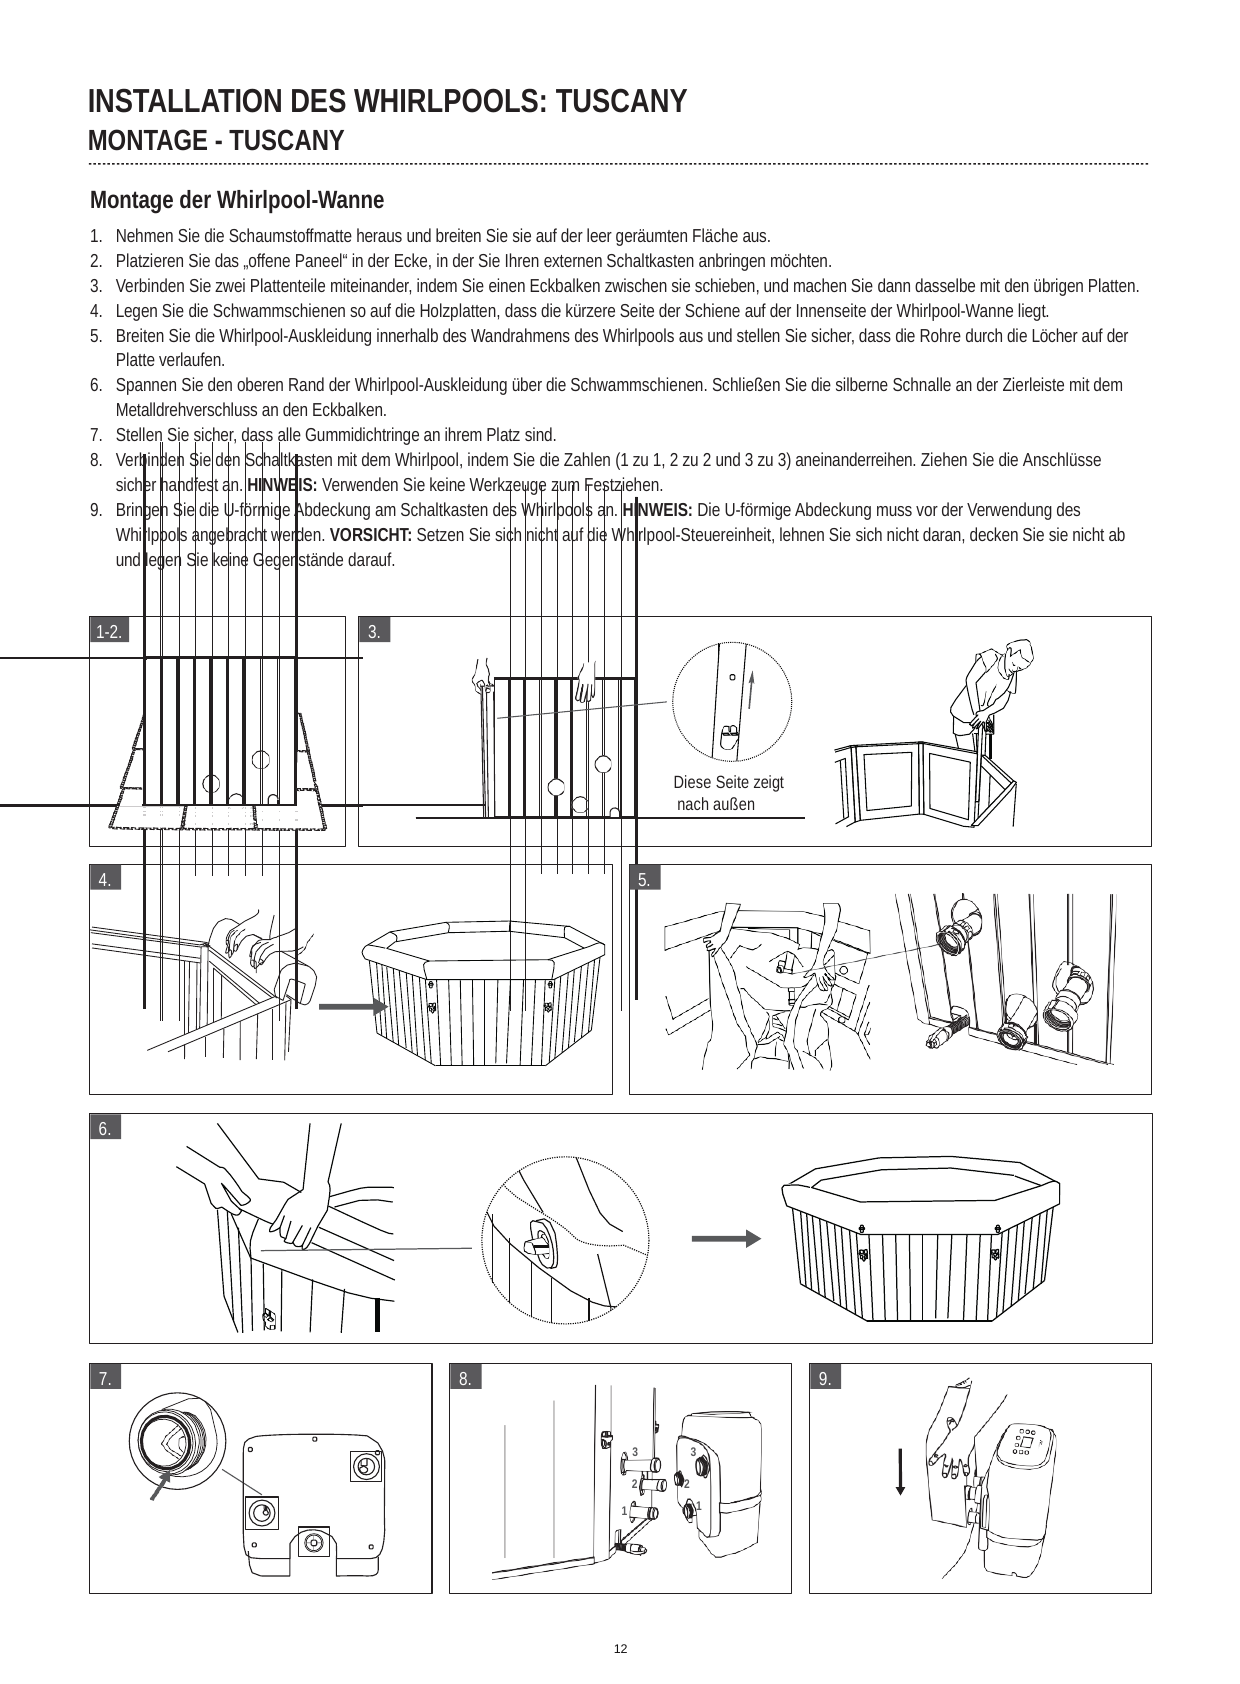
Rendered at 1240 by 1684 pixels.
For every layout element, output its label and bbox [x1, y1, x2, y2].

text_box [89, 1363, 432, 1594]
text_box [0, 169, 1157, 1095]
text_box [809, 1363, 1152, 1594]
text_box [85, 77, 696, 156]
text_box [608, 1639, 634, 1657]
text_box [89, 1113, 1153, 1344]
text_box [449, 1363, 792, 1594]
